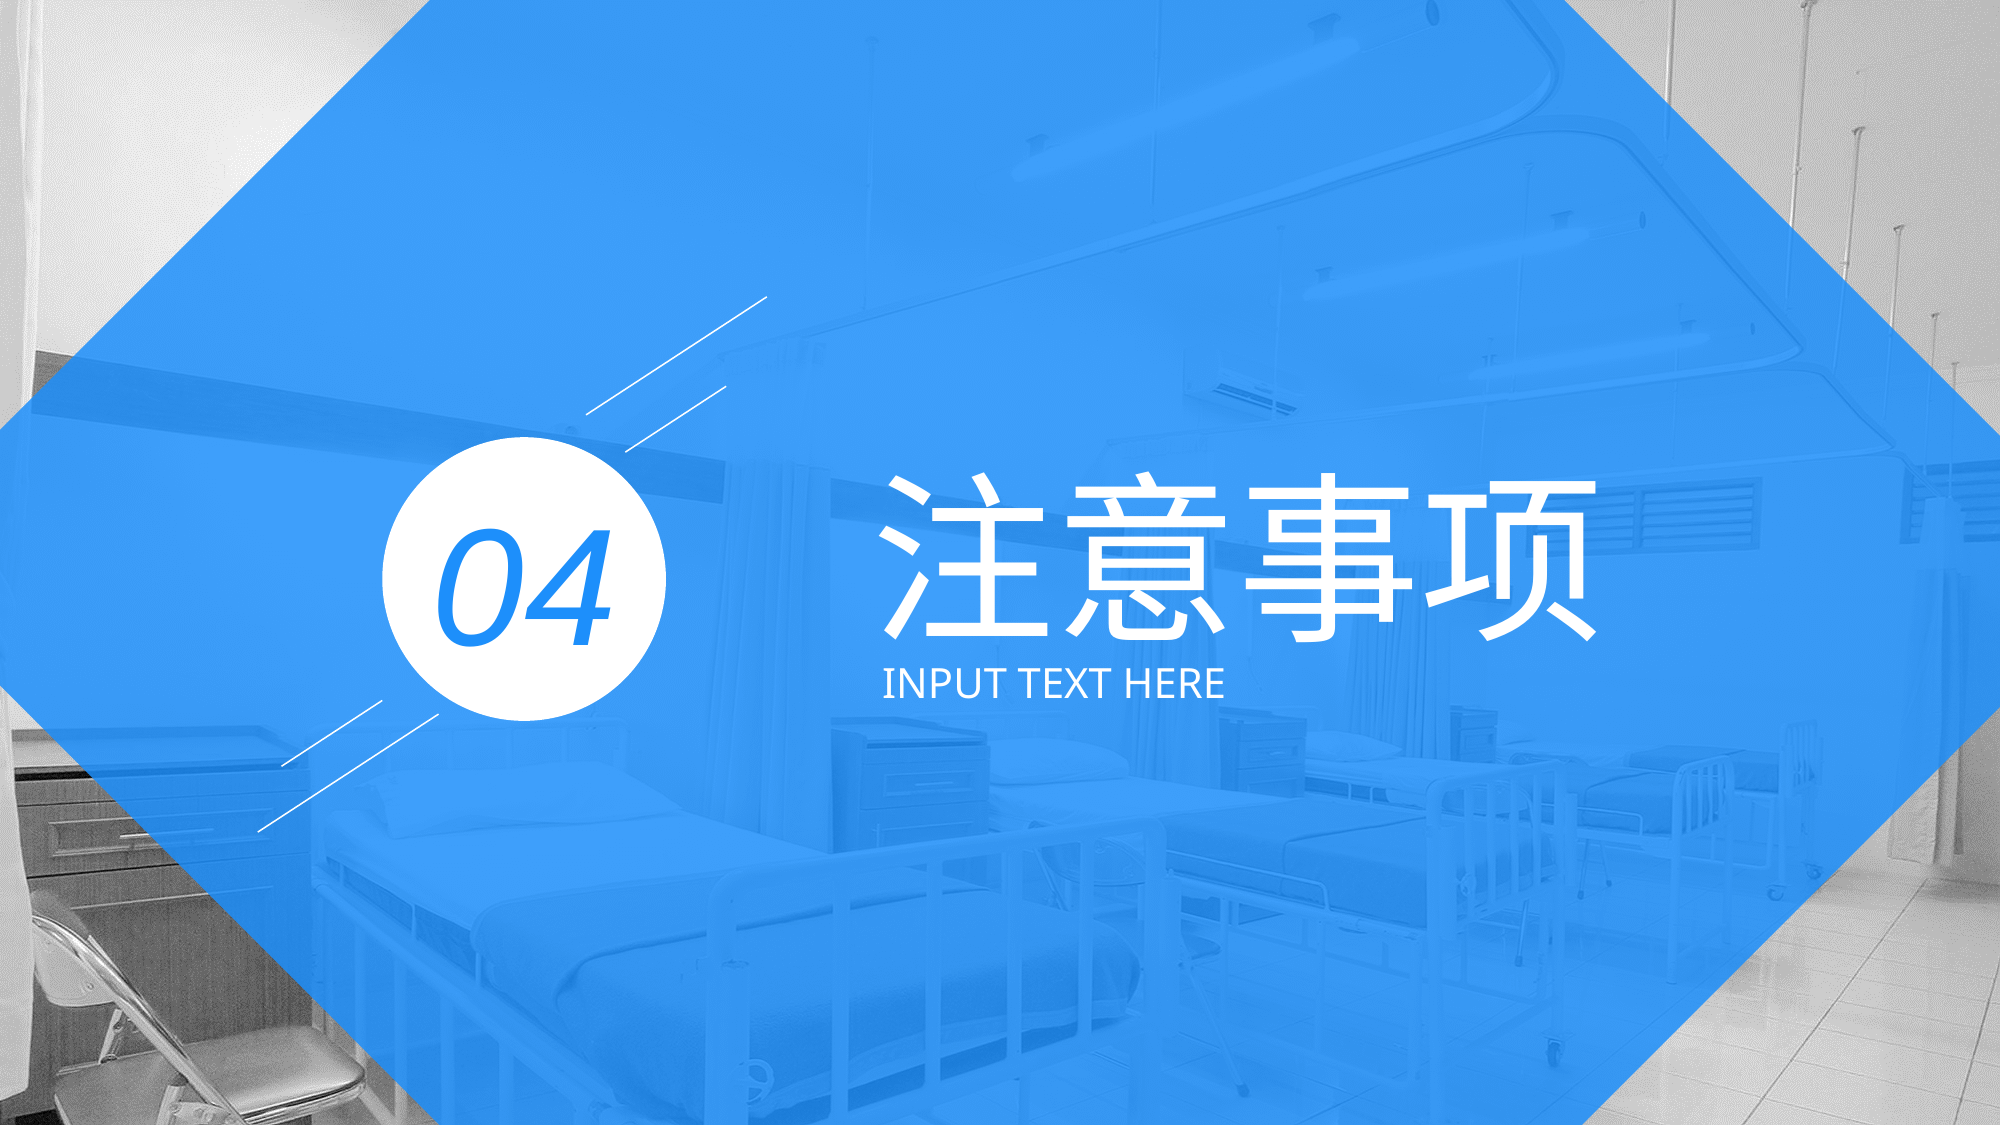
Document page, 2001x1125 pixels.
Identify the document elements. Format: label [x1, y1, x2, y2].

picture [0, 0, 2000, 1125]
text_box [850, 512, 1624, 711]
text_box [257, 296, 768, 833]
